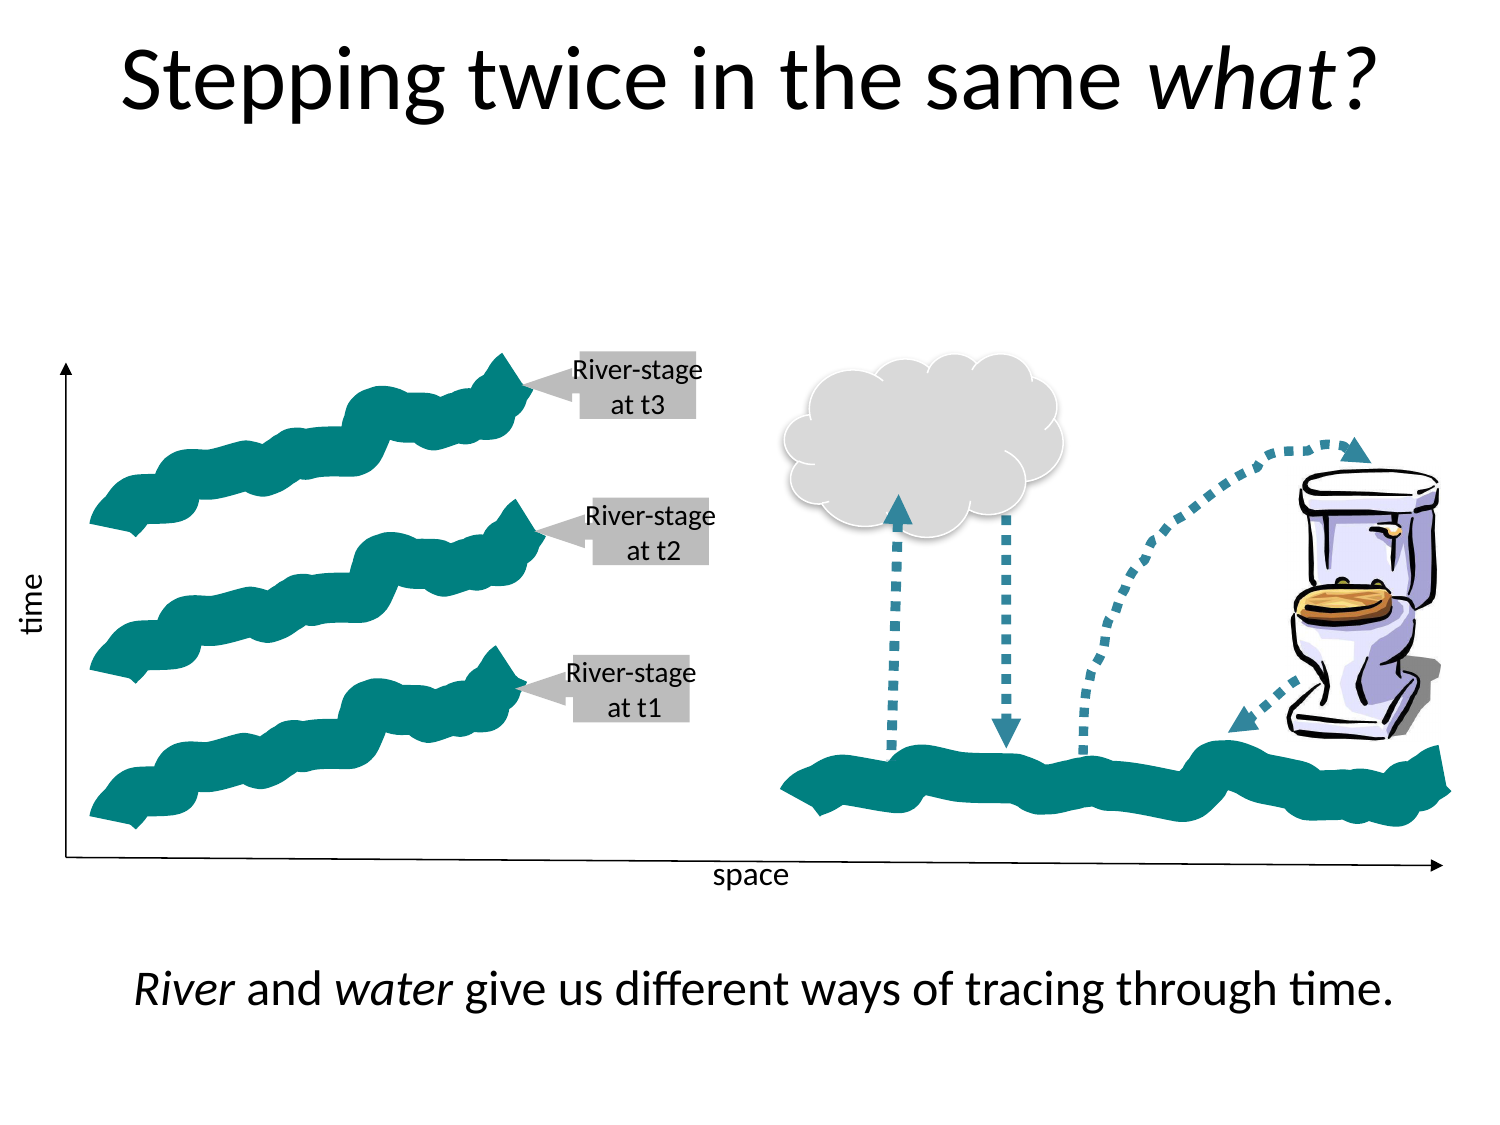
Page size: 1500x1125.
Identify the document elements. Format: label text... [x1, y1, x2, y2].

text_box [11, 351, 1444, 897]
text_box River and water give us different ways of tracing through time. [75, 948, 1453, 1023]
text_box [784, 352, 1441, 761]
title Stepping twice in the same what? [75, 1, 1425, 145]
